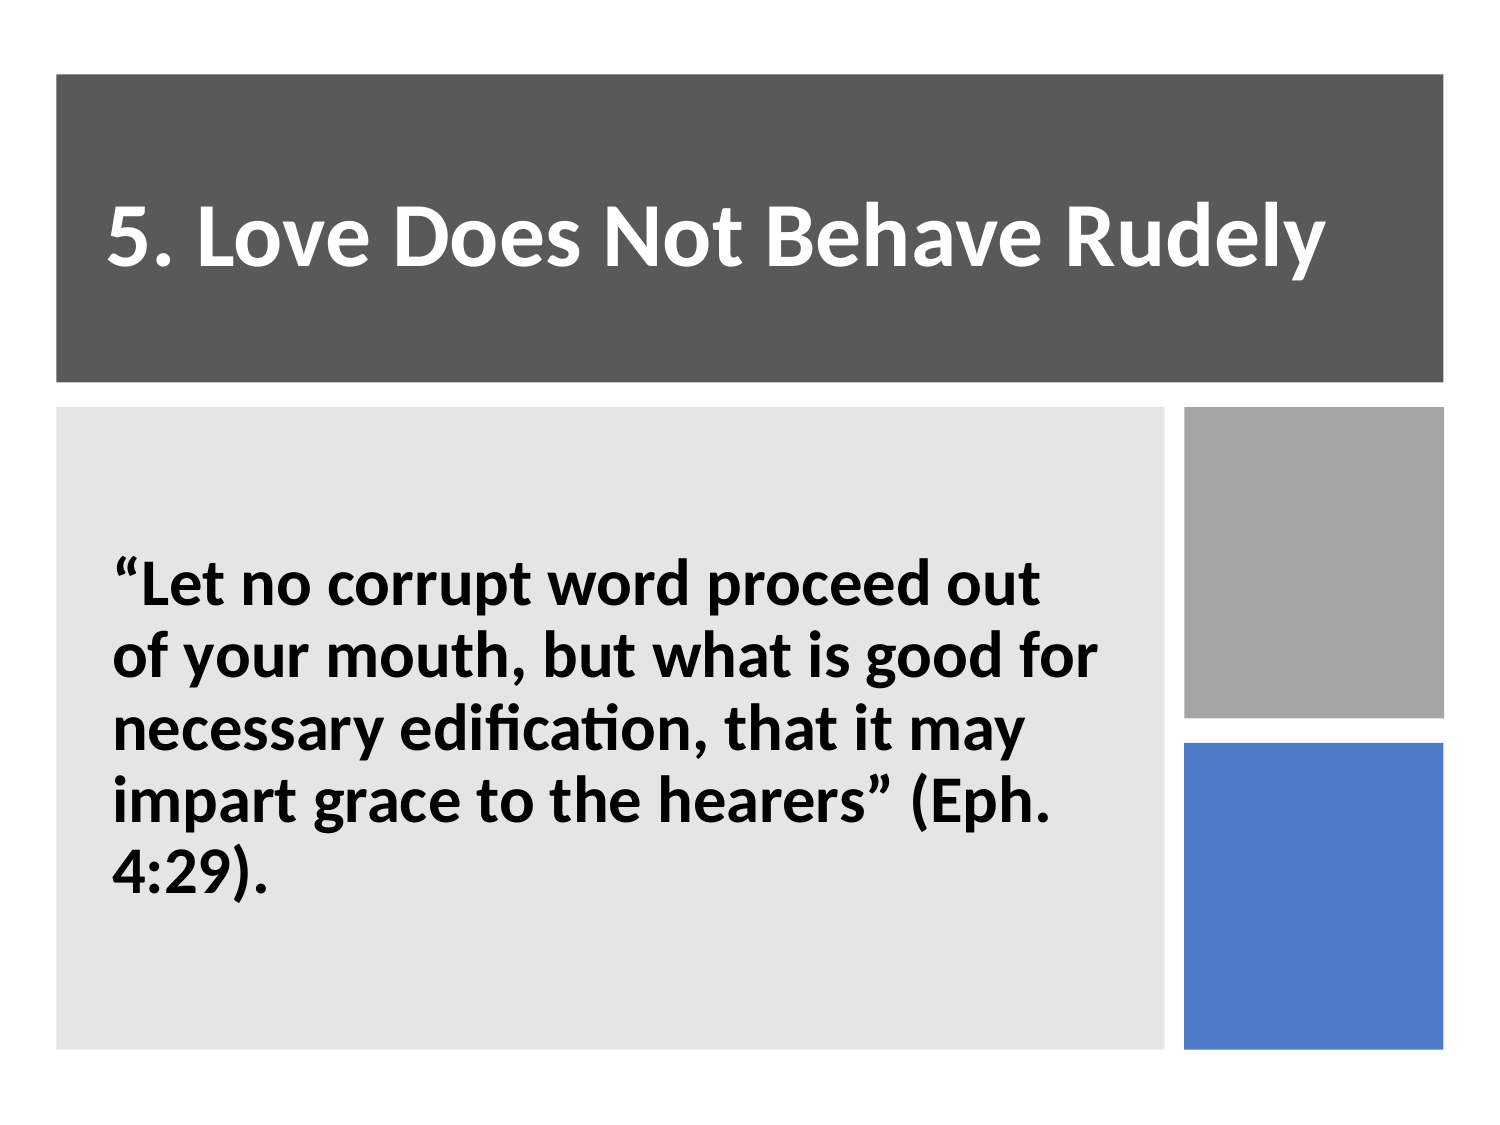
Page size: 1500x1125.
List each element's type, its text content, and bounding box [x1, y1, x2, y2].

text_box [1183, 742, 1444, 1051]
title 5. Love Does Not Behave Rudely [90, 120, 1403, 354]
text_box [1183, 406, 1445, 719]
text_box [55, 73, 1444, 383]
list “Let no corrupt word proceed out of your mouth, but what is good for necessary edification, that it may impart grace to the hearers” (Eph. 4:29). [97, 457, 1127, 999]
text_box [55, 406, 1165, 1051]
